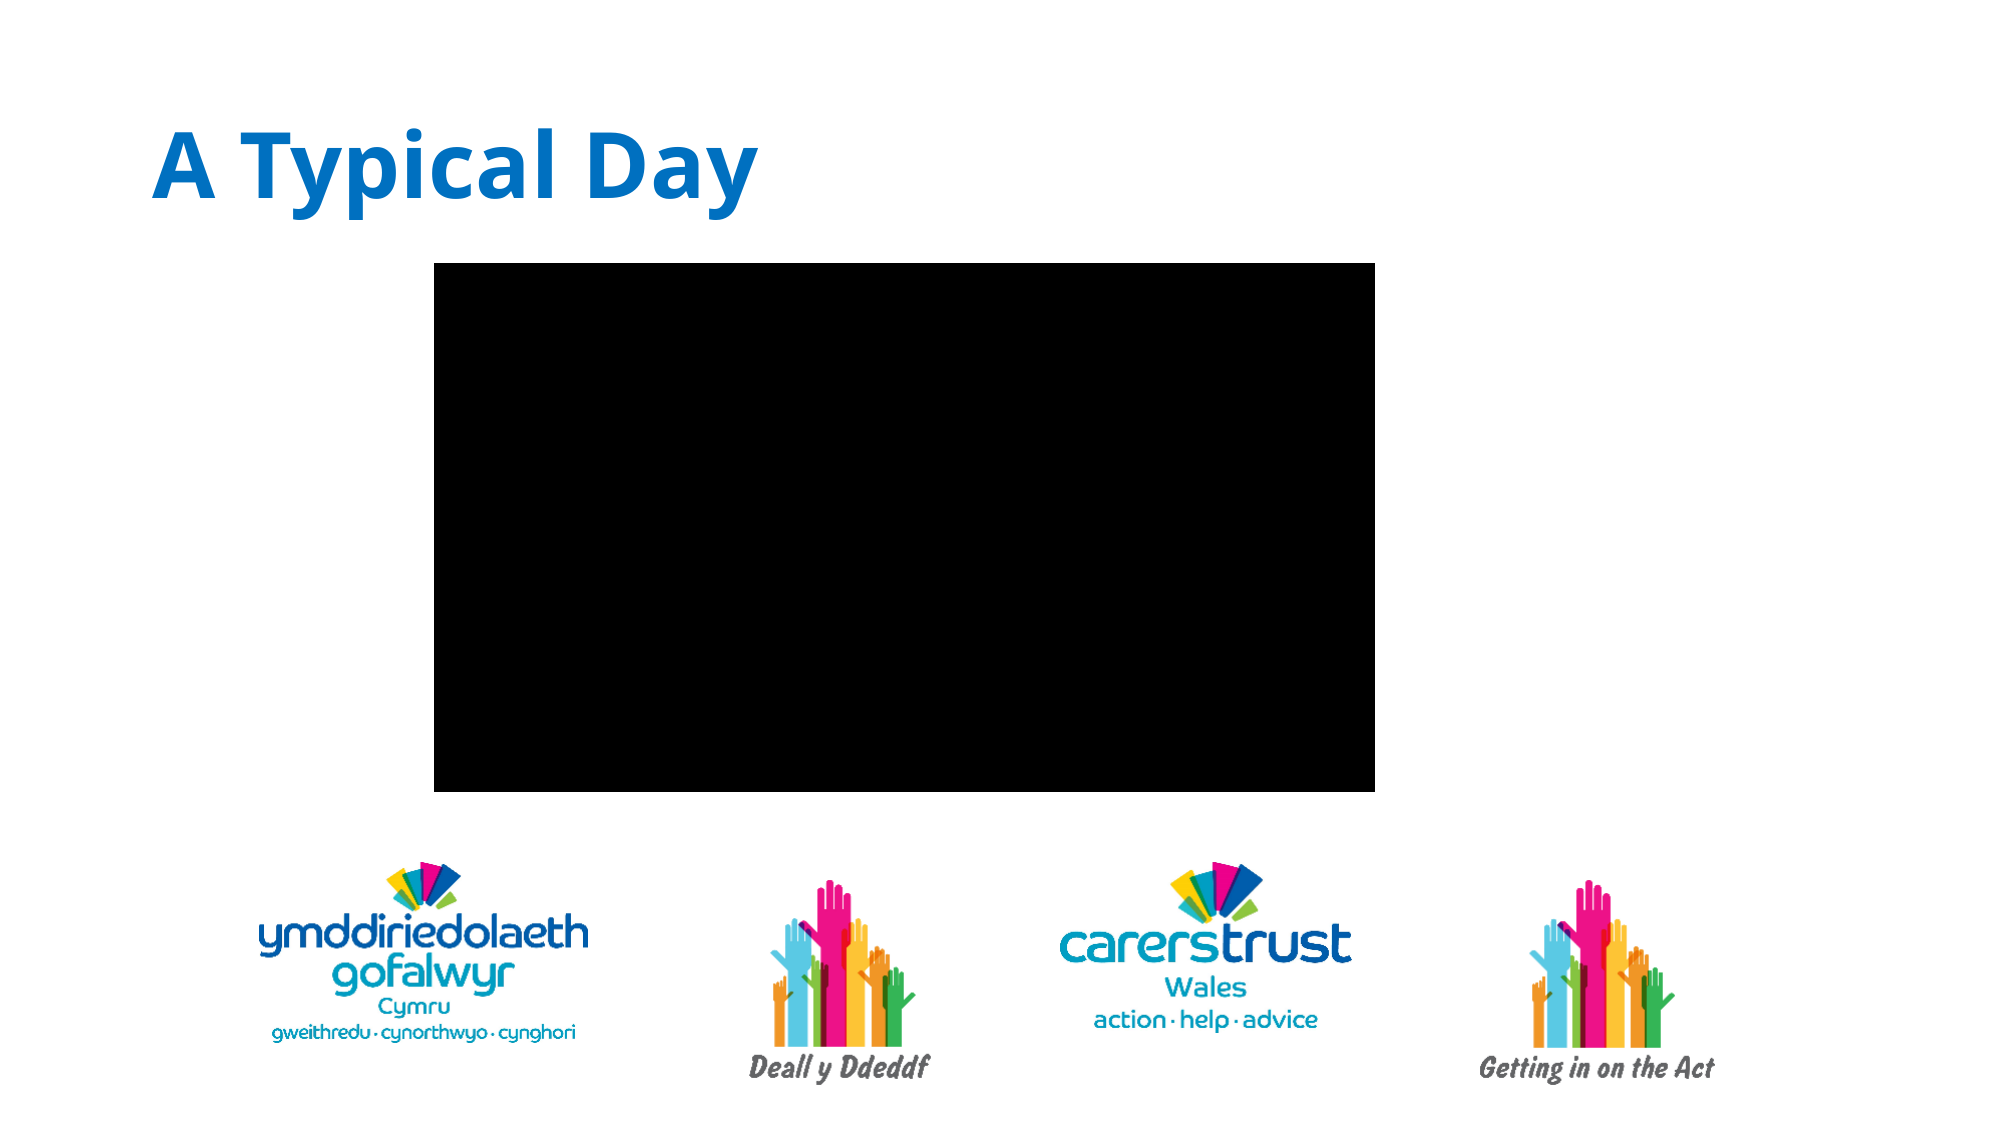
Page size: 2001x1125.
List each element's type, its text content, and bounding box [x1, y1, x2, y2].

picture [259, 862, 588, 1043]
title A Typical Day [137, 59, 1863, 278]
picture [700, 862, 977, 1103]
picture [1459, 862, 1736, 1103]
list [433, 262, 1375, 793]
picture [1060, 862, 1352, 1033]
